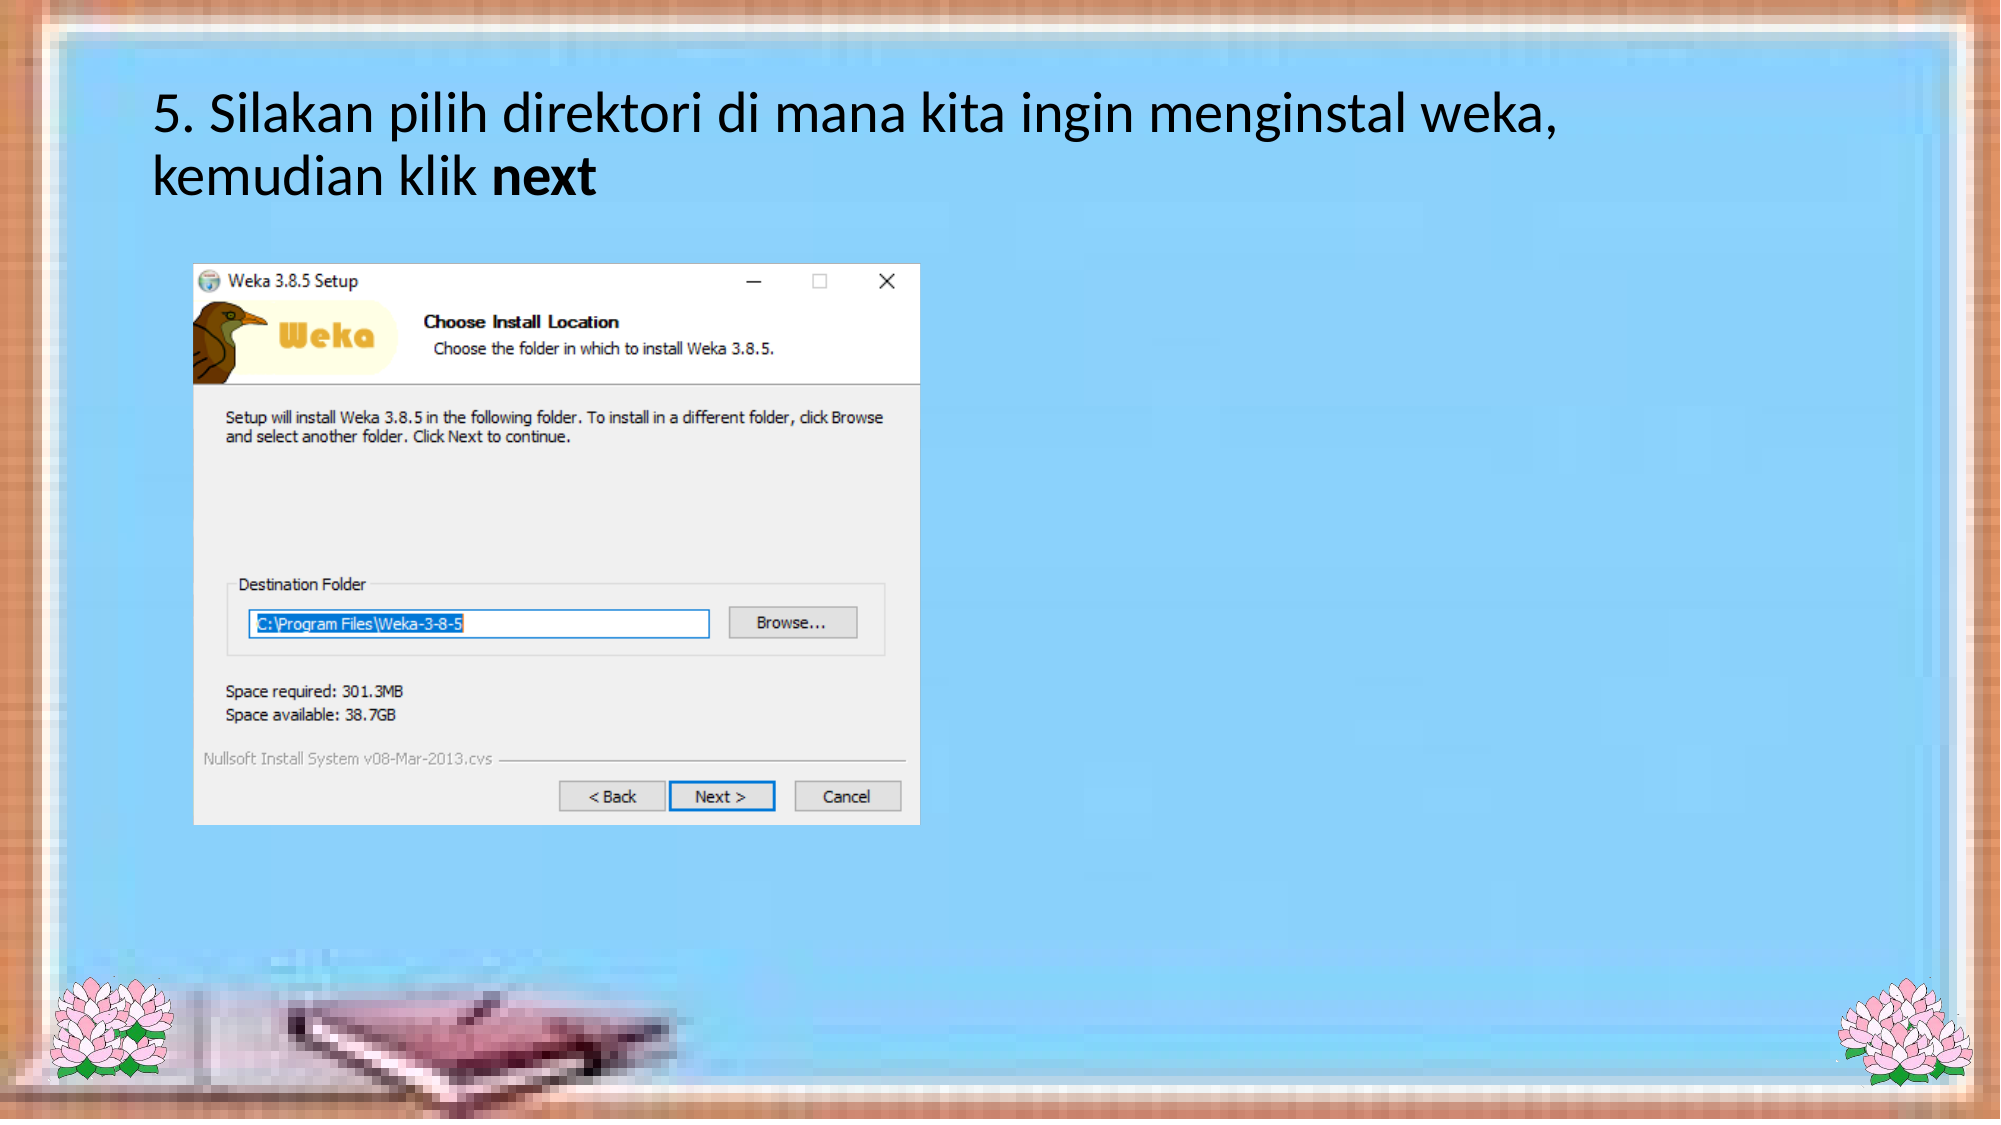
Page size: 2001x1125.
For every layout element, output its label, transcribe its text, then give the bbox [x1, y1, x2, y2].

list 5. Silakan pilih direktori di mana kita ingin menginstal weka, kemudian klik next [137, 75, 1632, 955]
picture [0, 0, 2000, 1119]
